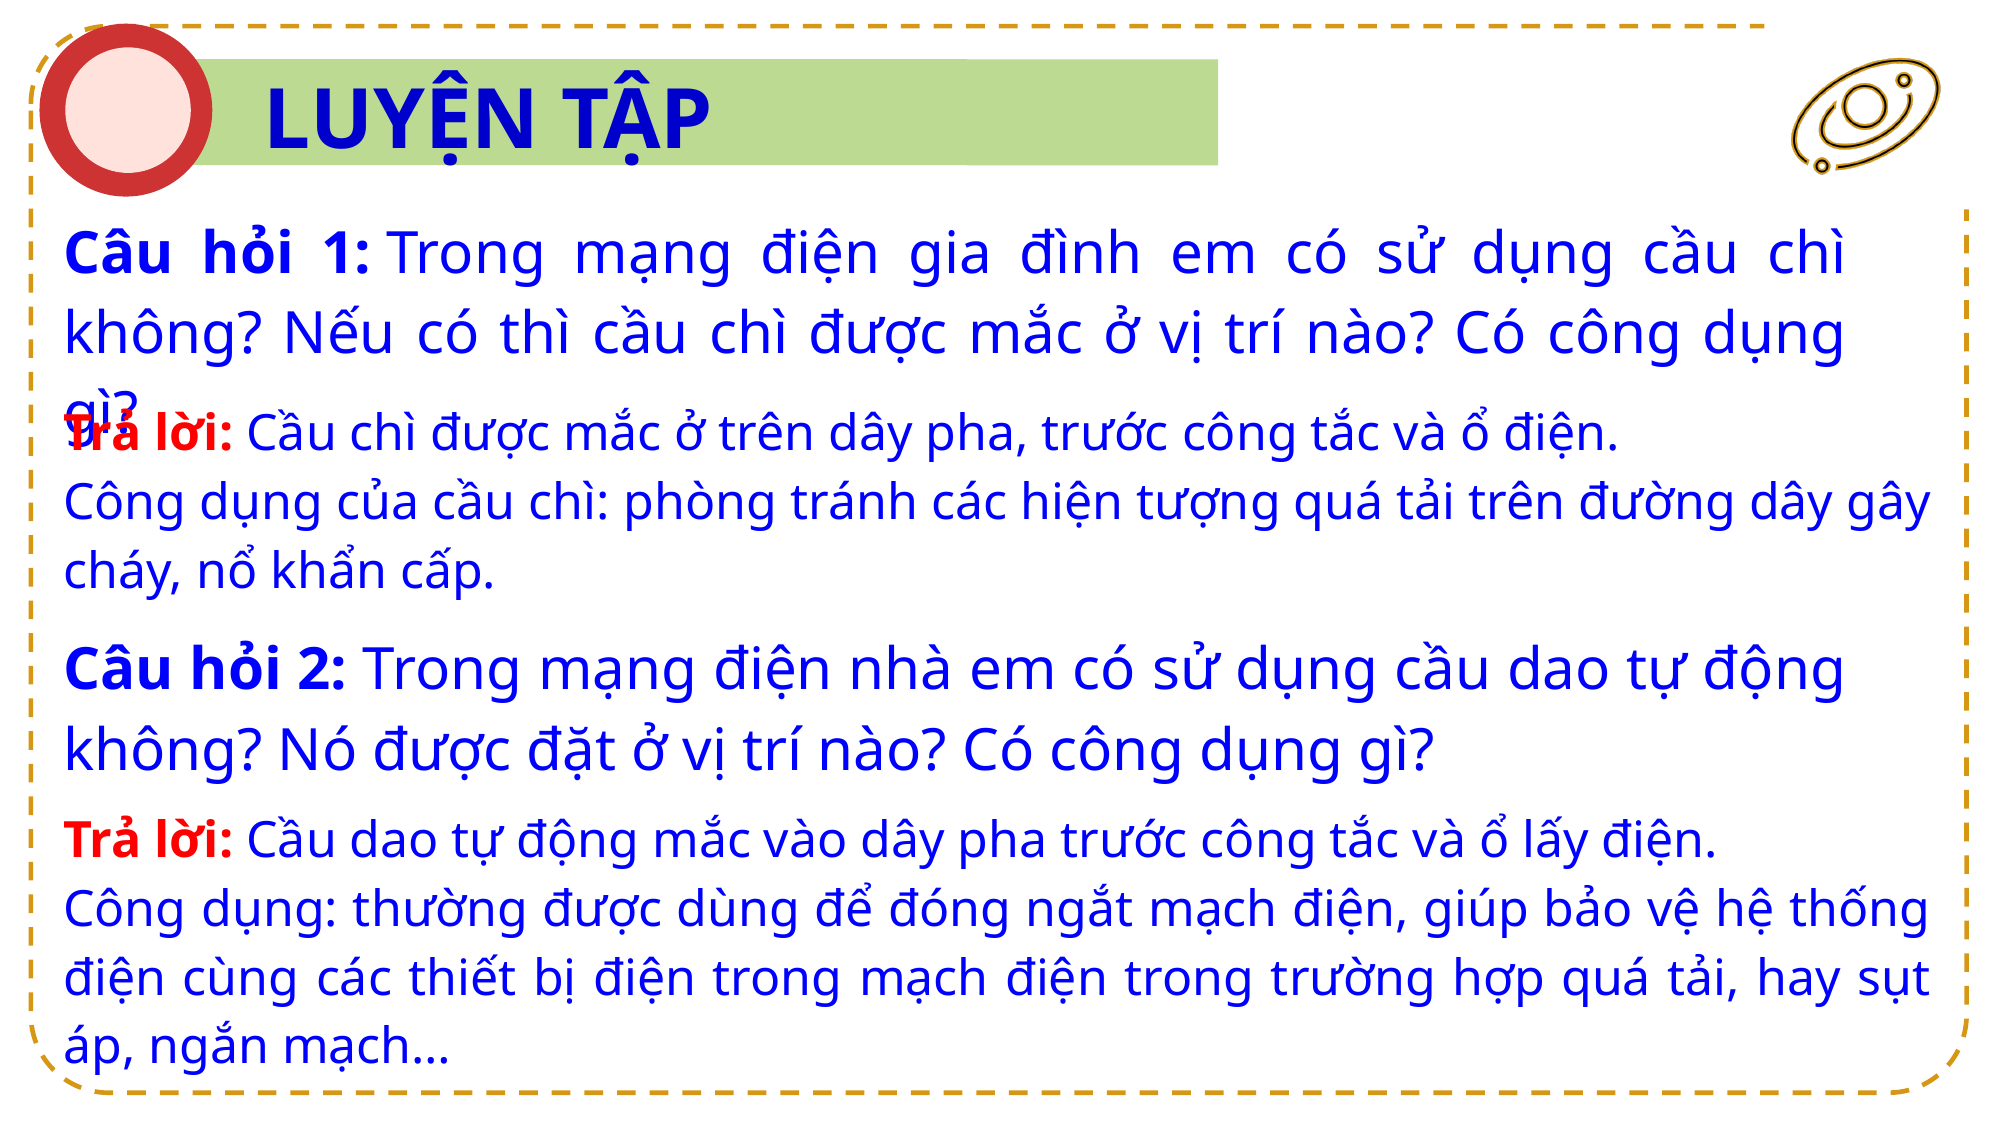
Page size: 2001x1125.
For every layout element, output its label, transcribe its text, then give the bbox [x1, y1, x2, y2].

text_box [39, 23, 1219, 197]
text_box Trả lời: Cầu chì được mắc ở trên dây pha, trước công tắc và ổ điện. Công dụng của cầu chì: phòng tránh các hiện tượng quá tải trên đường dây gây cháy, nổ khẩn cấp. [48, 384, 1947, 606]
picture [1777, 26, 1956, 205]
text_box Trả lời: Cầu dao tự động mắc vào dây pha trước công tắc và ổ lấy điện. Công dụng: thường được dùng để đóng ngắt mạch điện, giúp bảo vệ hệ thống điện cùng các thiết bị điện trong mạch điện trong trường hợp quá tải, hay sụt áp, ngắn mạch… [48, 790, 1947, 1082]
text_box Câu hỏi 1: Trong mạng điện gia đình em có sử dụng cầu chì không? Nếu có thì cầu chì được mắc ở vị trí nào? Có công dụng gì? [48, 196, 1862, 384]
text_box Câu hỏi 2: Trong mạng điện nhà em có sử dụng cầu dao tự động không? Nó được đặt ở vị trí nào? Có công dụng gì? [48, 613, 1862, 790]
